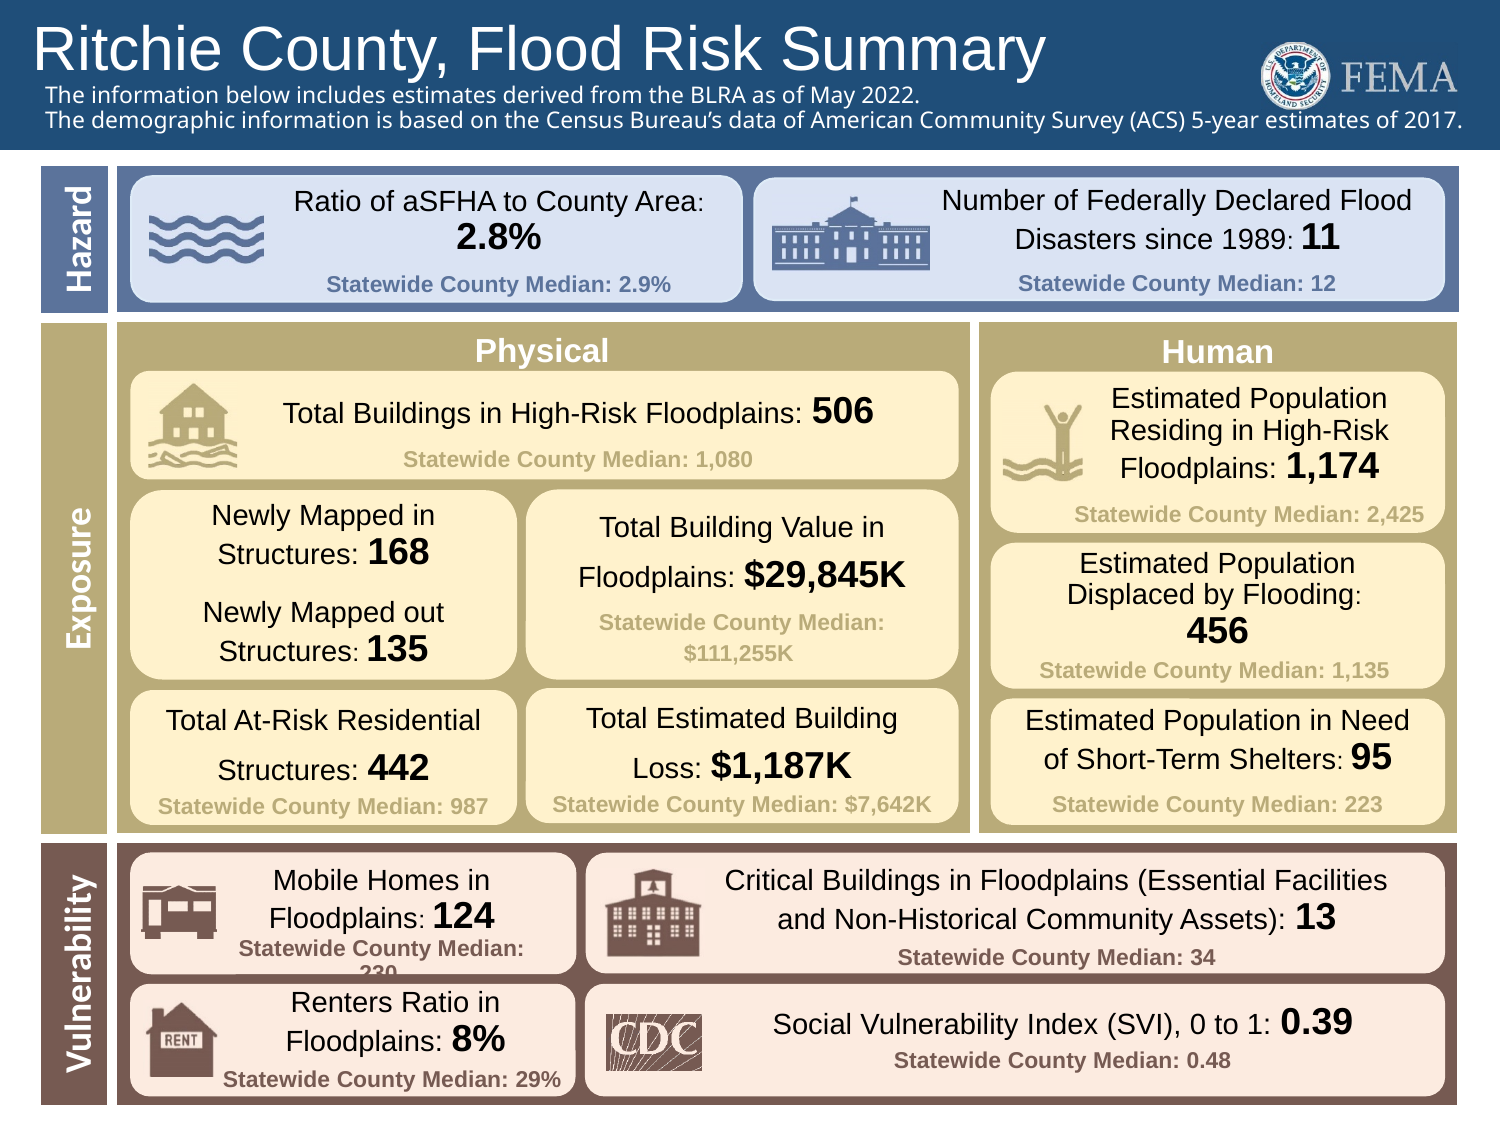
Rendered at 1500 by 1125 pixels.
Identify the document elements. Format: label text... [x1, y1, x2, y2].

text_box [42, 844, 1456, 1116]
picture [1261, 42, 1458, 110]
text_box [42, 167, 1458, 312]
text_box Ritchie County, Flood Risk Summary The information below includes estimates derived from the BLRA as of May 2022. The demographic information is based on the Census Bureau’s data of American Community Survey (ACS) 5-year estimates of 2017. [0, 0, 1500, 150]
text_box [42, 318, 1456, 833]
